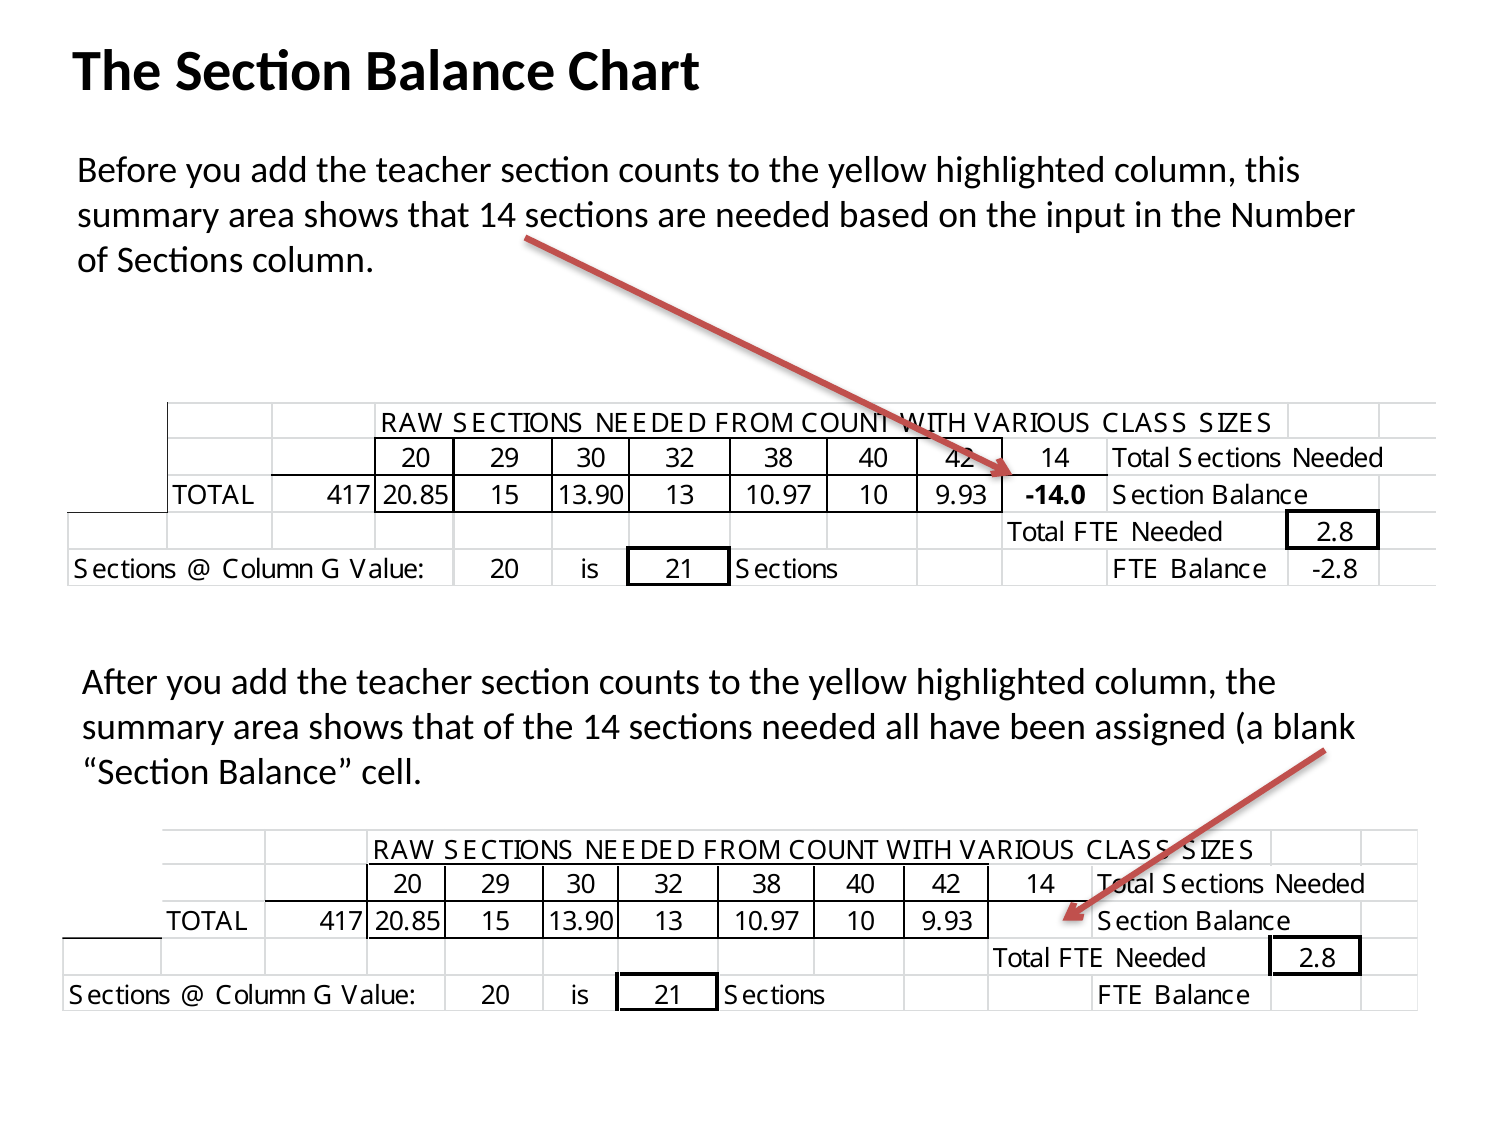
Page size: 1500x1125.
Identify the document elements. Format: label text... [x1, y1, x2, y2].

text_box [57, 799, 1420, 1013]
text_box Before you add the teacher section counts to the yellow highlighted column, this summary area shows that 14 sections are needed based on the input in the Number of Sections column. [62, 137, 1400, 288]
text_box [524, 237, 1013, 476]
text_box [66, 375, 1439, 588]
text_box The Section Balance Chart [57, 24, 1088, 110]
text_box After you add the teacher section counts to the yellow highlighted column, the summary area shows that of the 14 sections needed all have been assigned (a blank “Section Balance” cell. [67, 649, 1405, 798]
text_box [1062, 749, 1326, 921]
